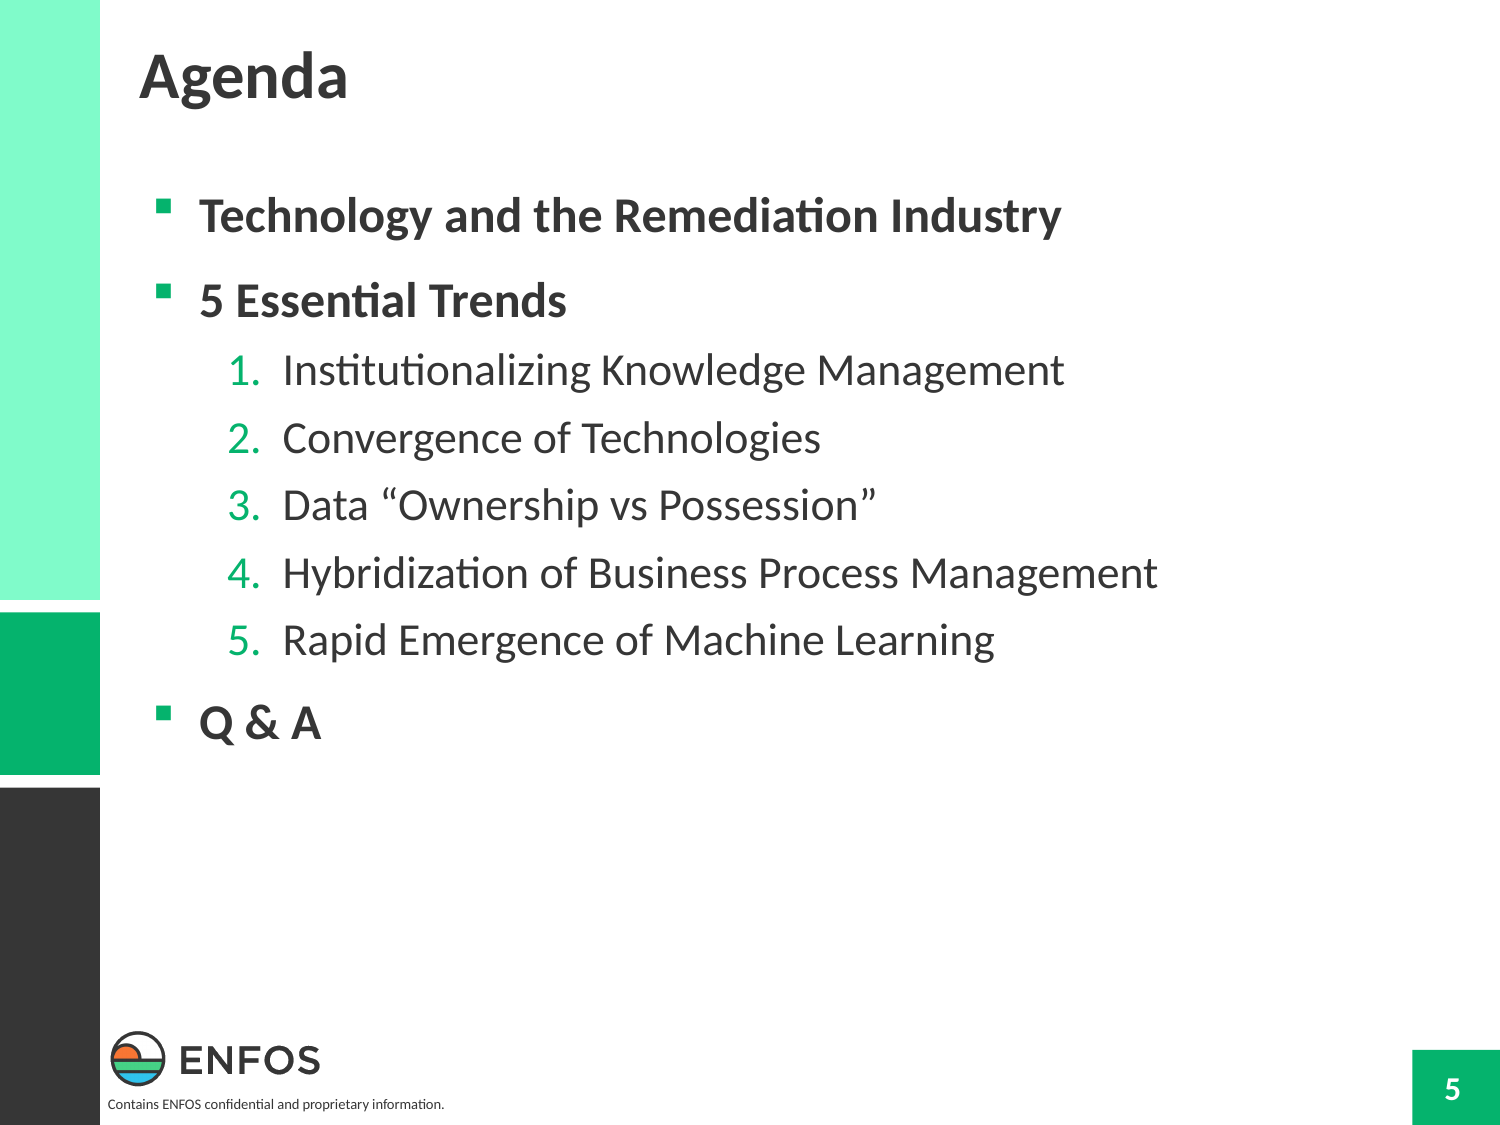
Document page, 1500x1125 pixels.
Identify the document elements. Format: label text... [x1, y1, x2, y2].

picture [110, 1029, 323, 1089]
text_box Agenda [124, 24, 1475, 120]
text_box Technology and the Remediation Industry 5 Essential Trends Institutionalizing Knowledge Management Convergence of Technologies Data “Ownership vs Possession” Hybridization of Business Process Management Rapid Emergence of Machine Learning Q & A [137, 174, 1425, 843]
